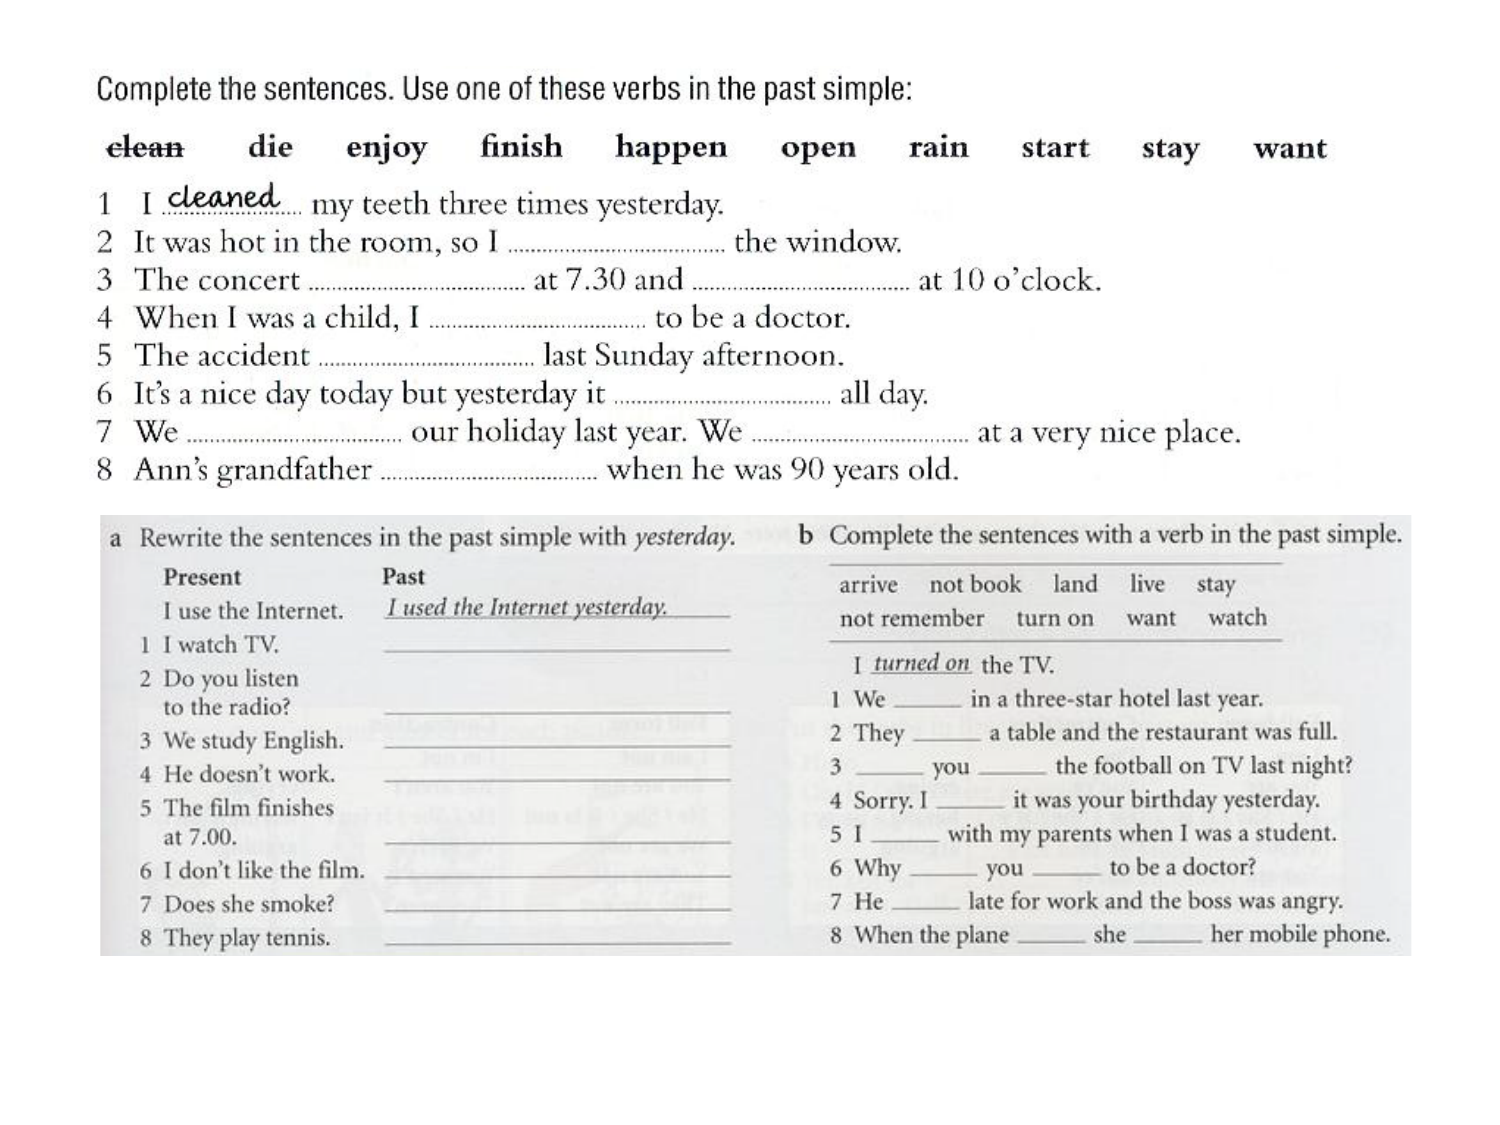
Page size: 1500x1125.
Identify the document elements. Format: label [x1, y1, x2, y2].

list [100, 515, 1412, 956]
list [88, 66, 1341, 490]
